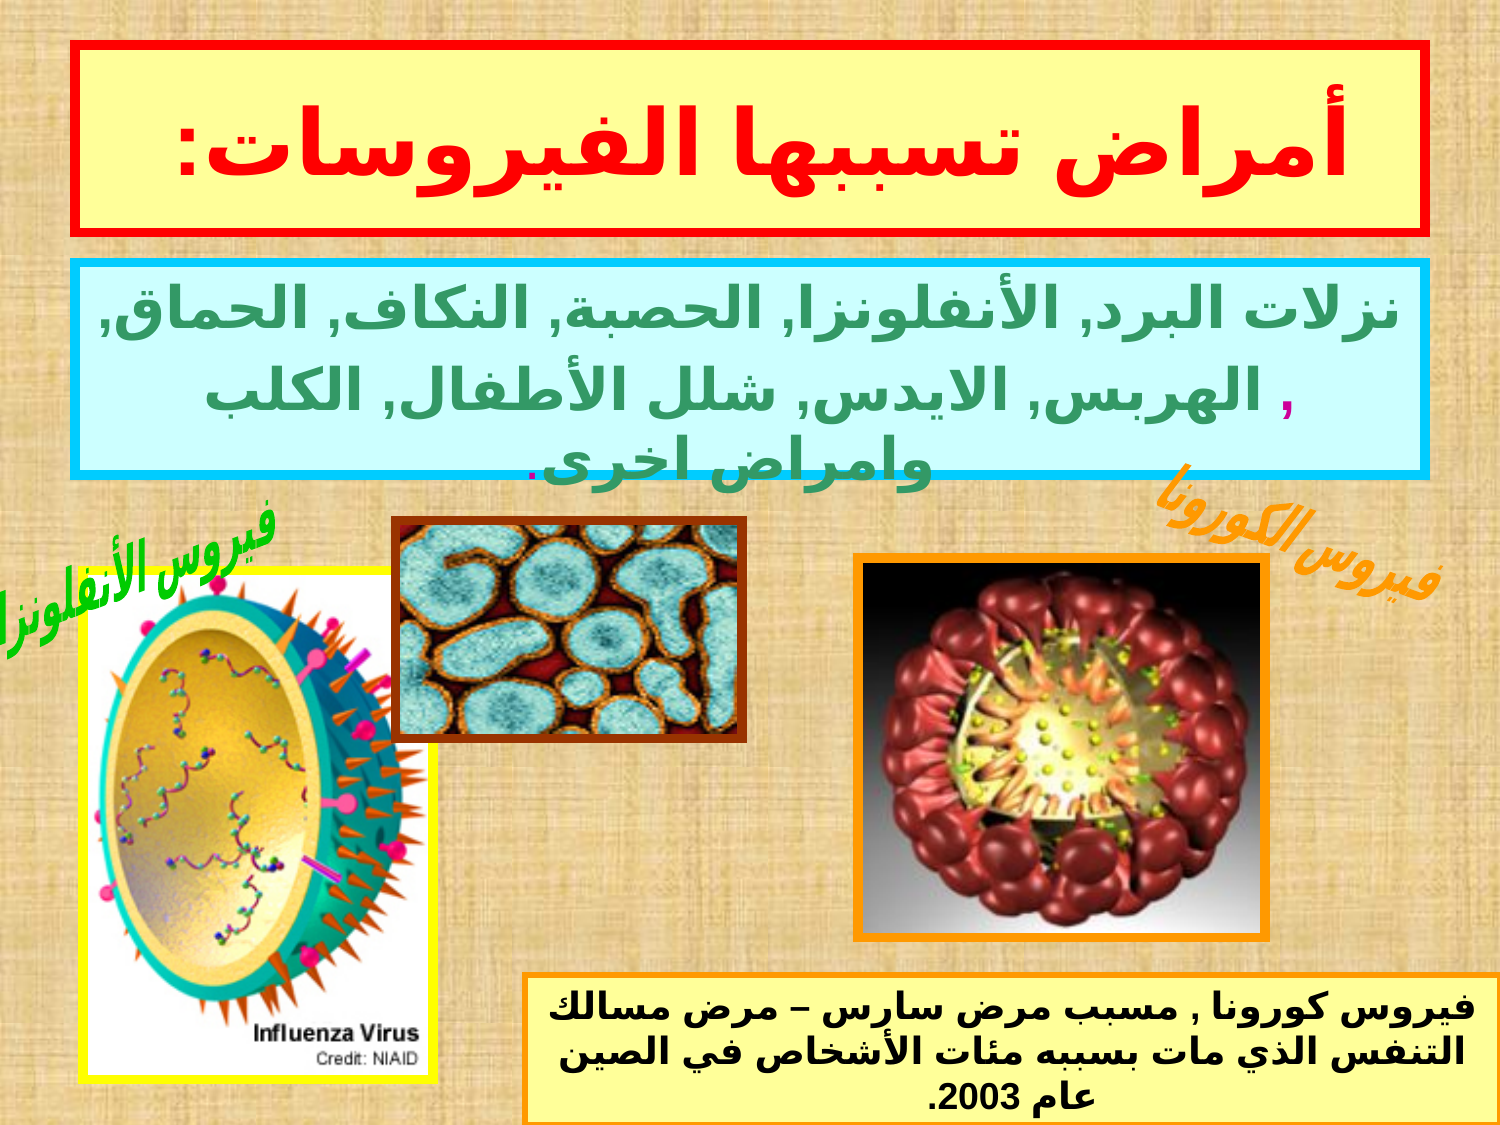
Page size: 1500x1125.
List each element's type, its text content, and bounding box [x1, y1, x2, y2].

picture [0, 0, 1500, 1125]
text_box فيروس كورونا , مسبب مرض سارس – مرض مسالك التنفس الذي مات بسببه مئات الأشخاص في الصين عام 2003. [524, 974, 1500, 1125]
title أمراض تسببها الفيروسات: [74, 44, 1426, 233]
list نزلات البرد, الأنفلونزا, الحصبة, النكاف, الحماق, , الهربس, الايدس, شلل الأطفال, الكلب وامراض اخرى. [74, 262, 1426, 476]
